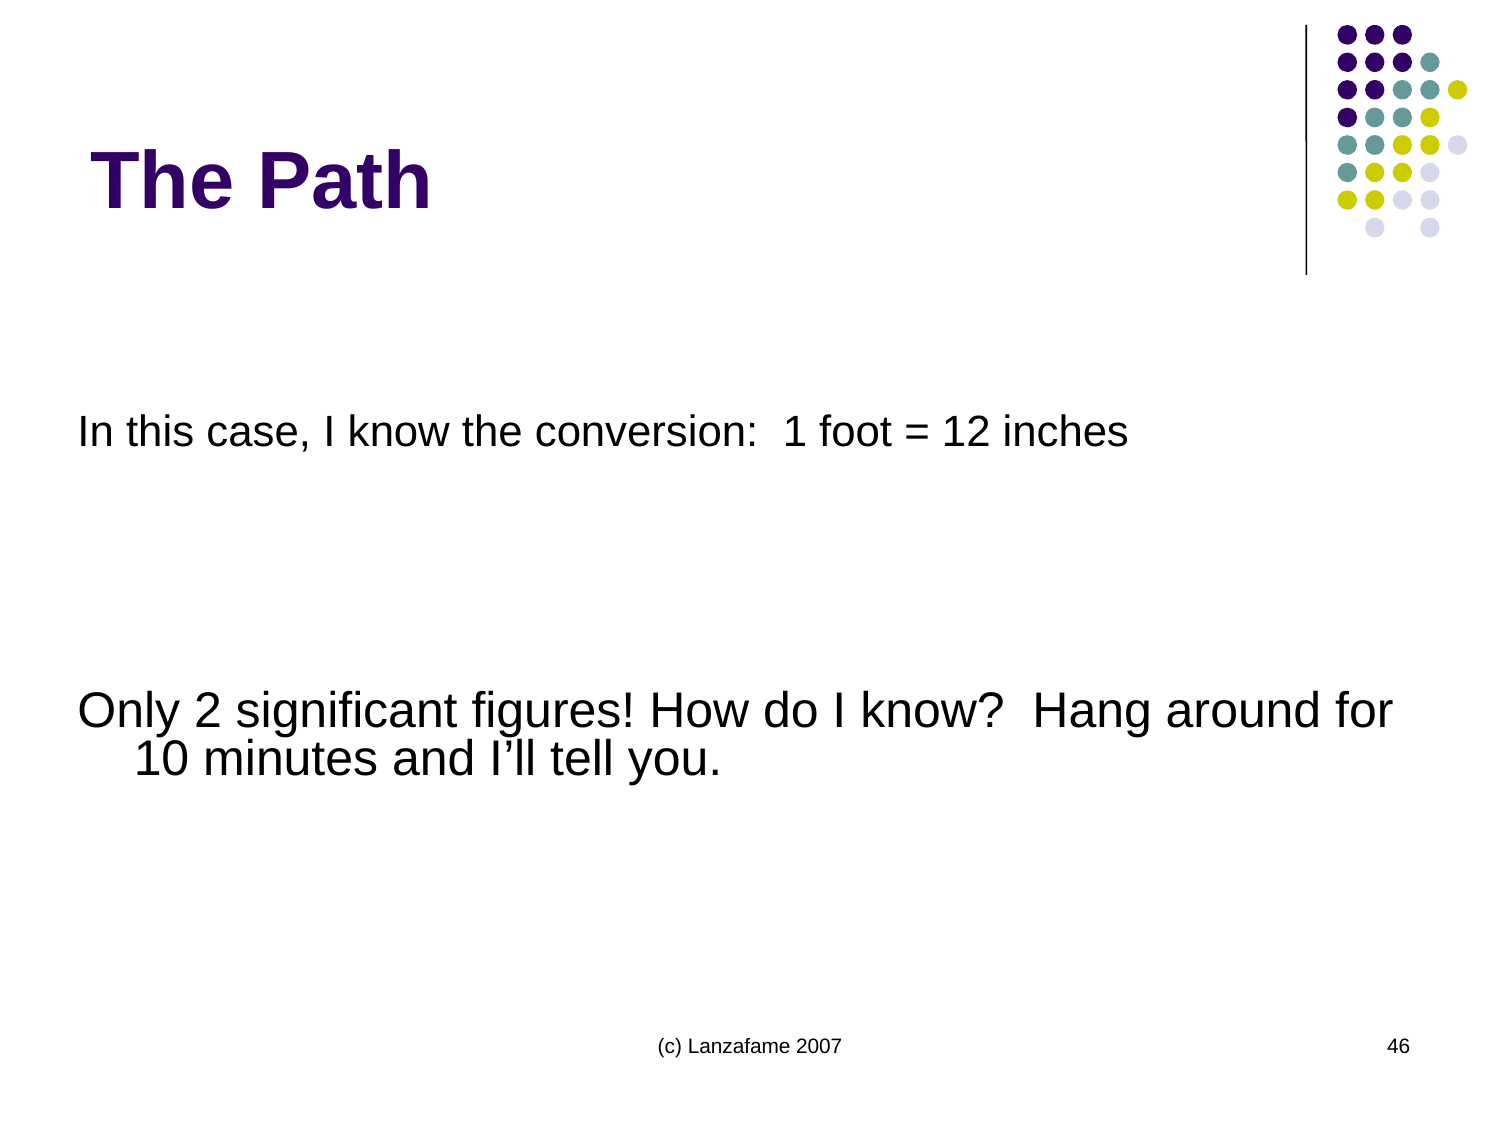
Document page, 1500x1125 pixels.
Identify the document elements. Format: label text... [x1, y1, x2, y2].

title The Path [75, 20, 1313, 233]
slide_number 46 [1074, 1025, 1425, 1100]
footer (c) Lanzafame 2007 [512, 1025, 988, 1100]
